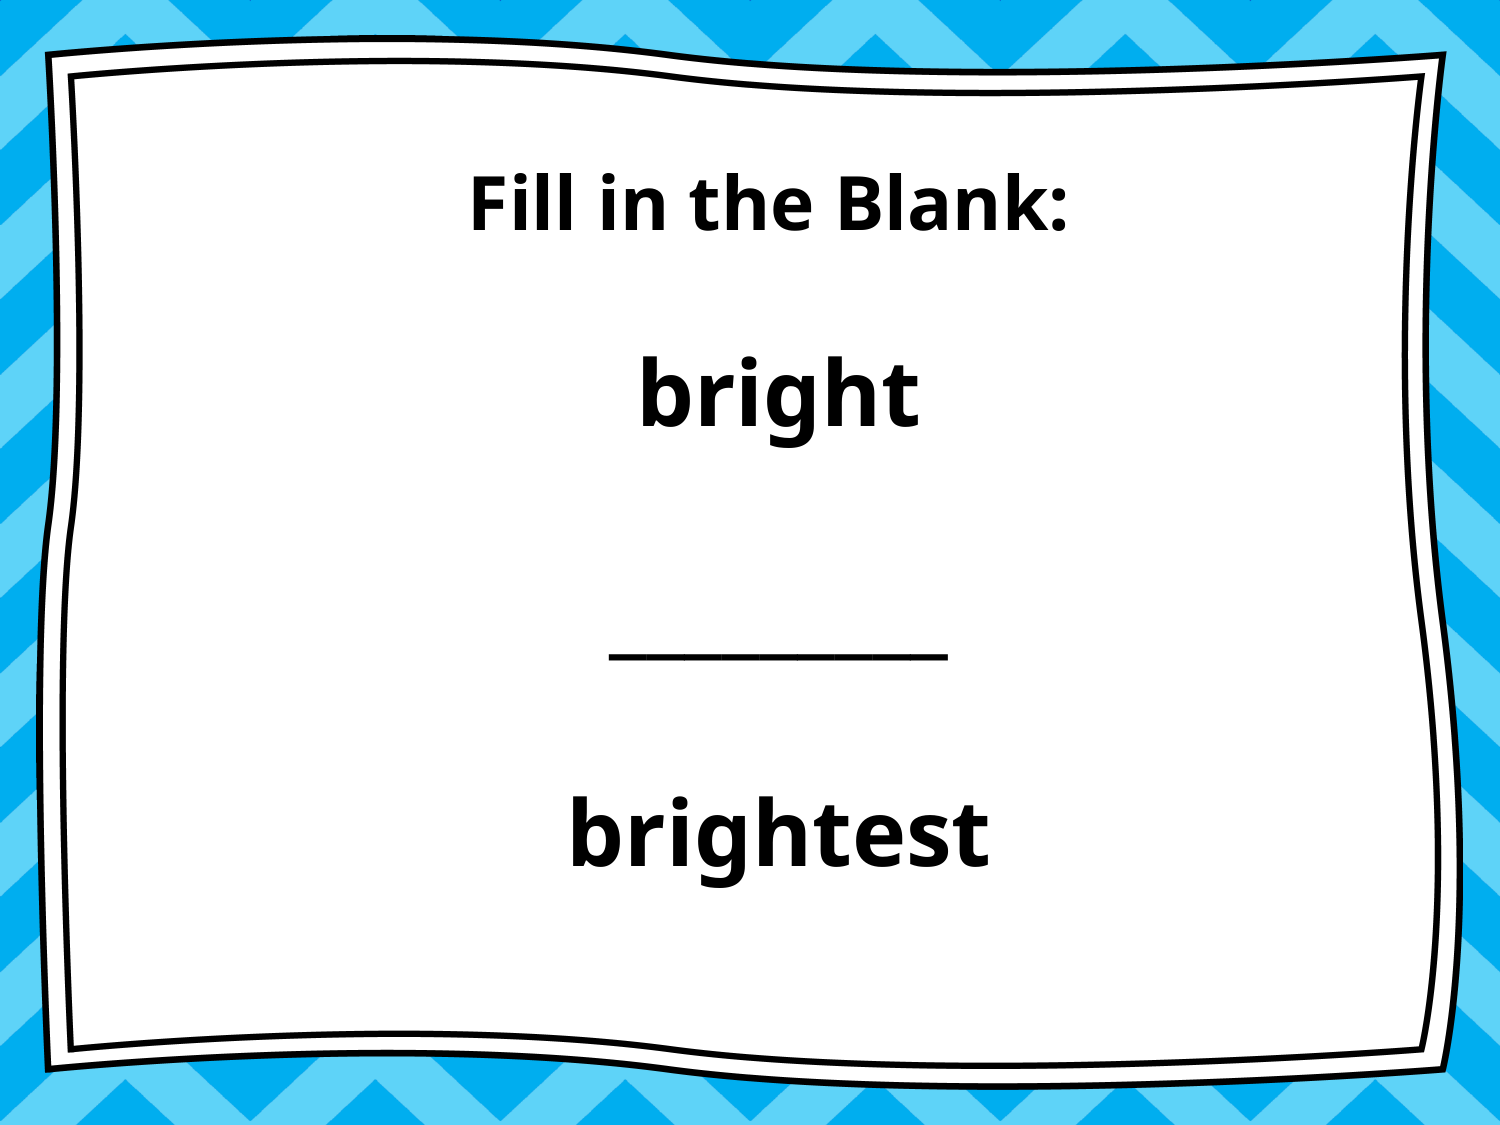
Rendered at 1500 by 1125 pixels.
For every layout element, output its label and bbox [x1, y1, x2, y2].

text_box [0, 0, 1500, 1125]
